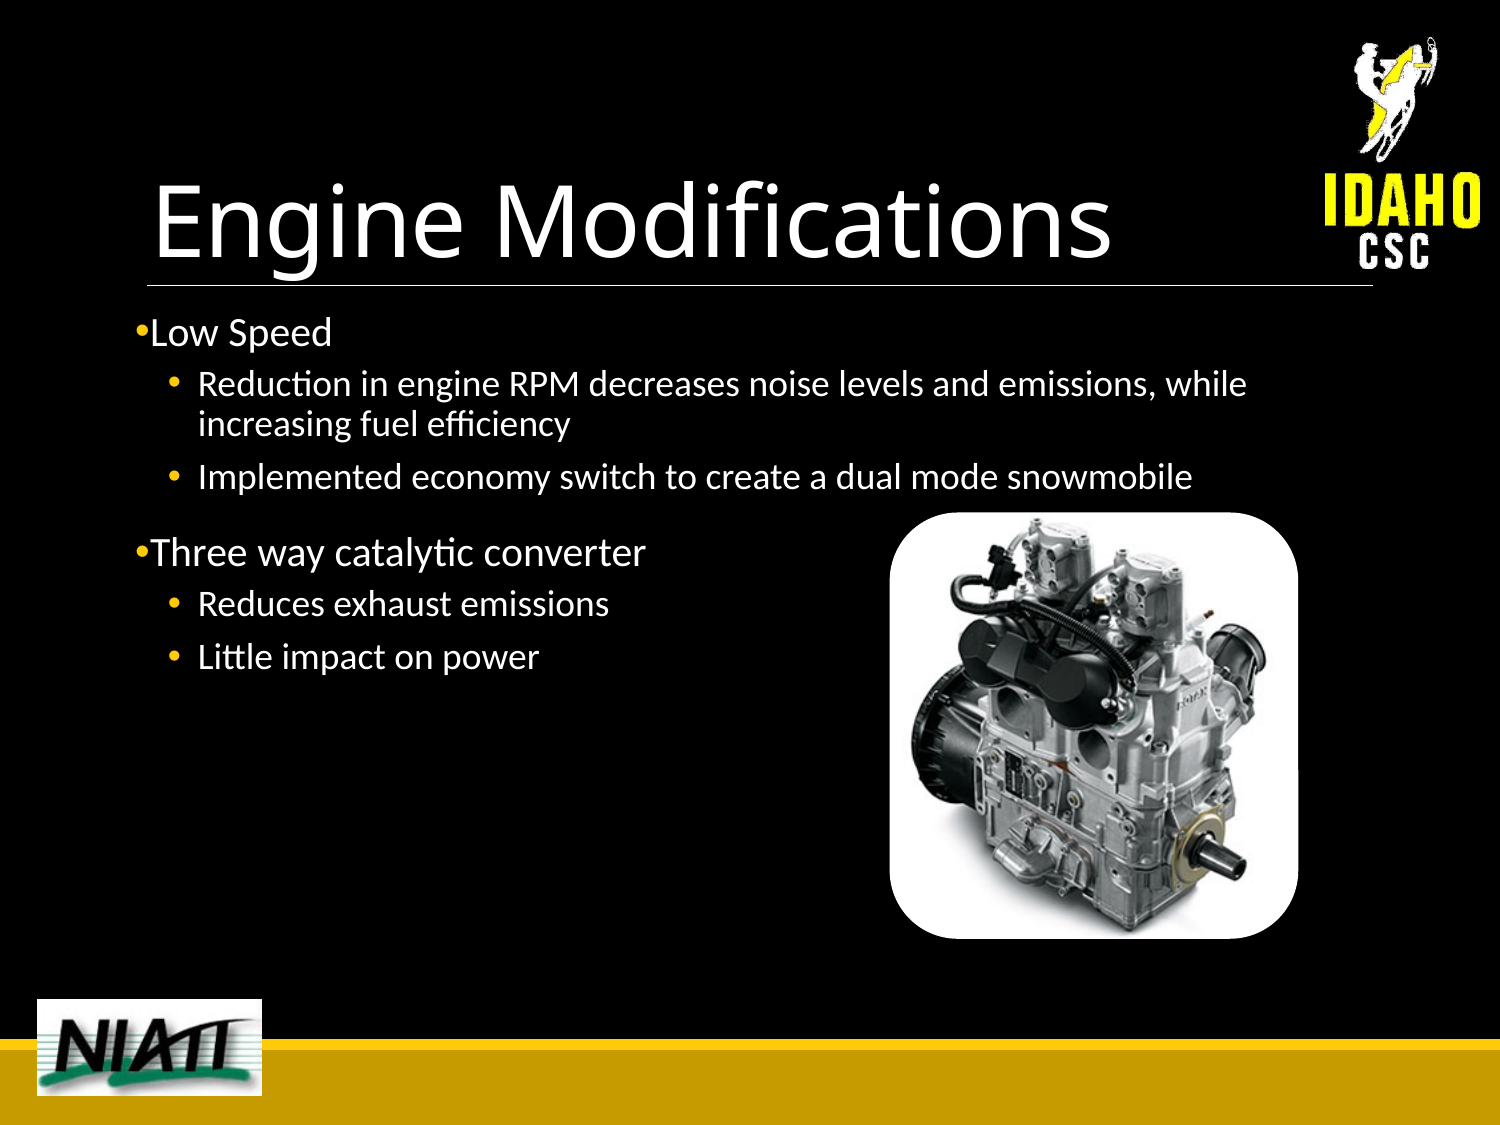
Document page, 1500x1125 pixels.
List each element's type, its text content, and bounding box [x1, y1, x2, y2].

picture [1324, 36, 1480, 270]
list Low Speed Reduction in engine RPM decreases noise levels and emissions, while increasing fuel efficiency Implemented economy switch to create a dual mode snowmobile Three way catalytic converter Reduces exhaust emissions Little impact on power [135, 302, 1373, 963]
title Engine Modifications [135, 47, 1373, 285]
picture [36, 999, 262, 1097]
picture [889, 511, 1299, 940]
